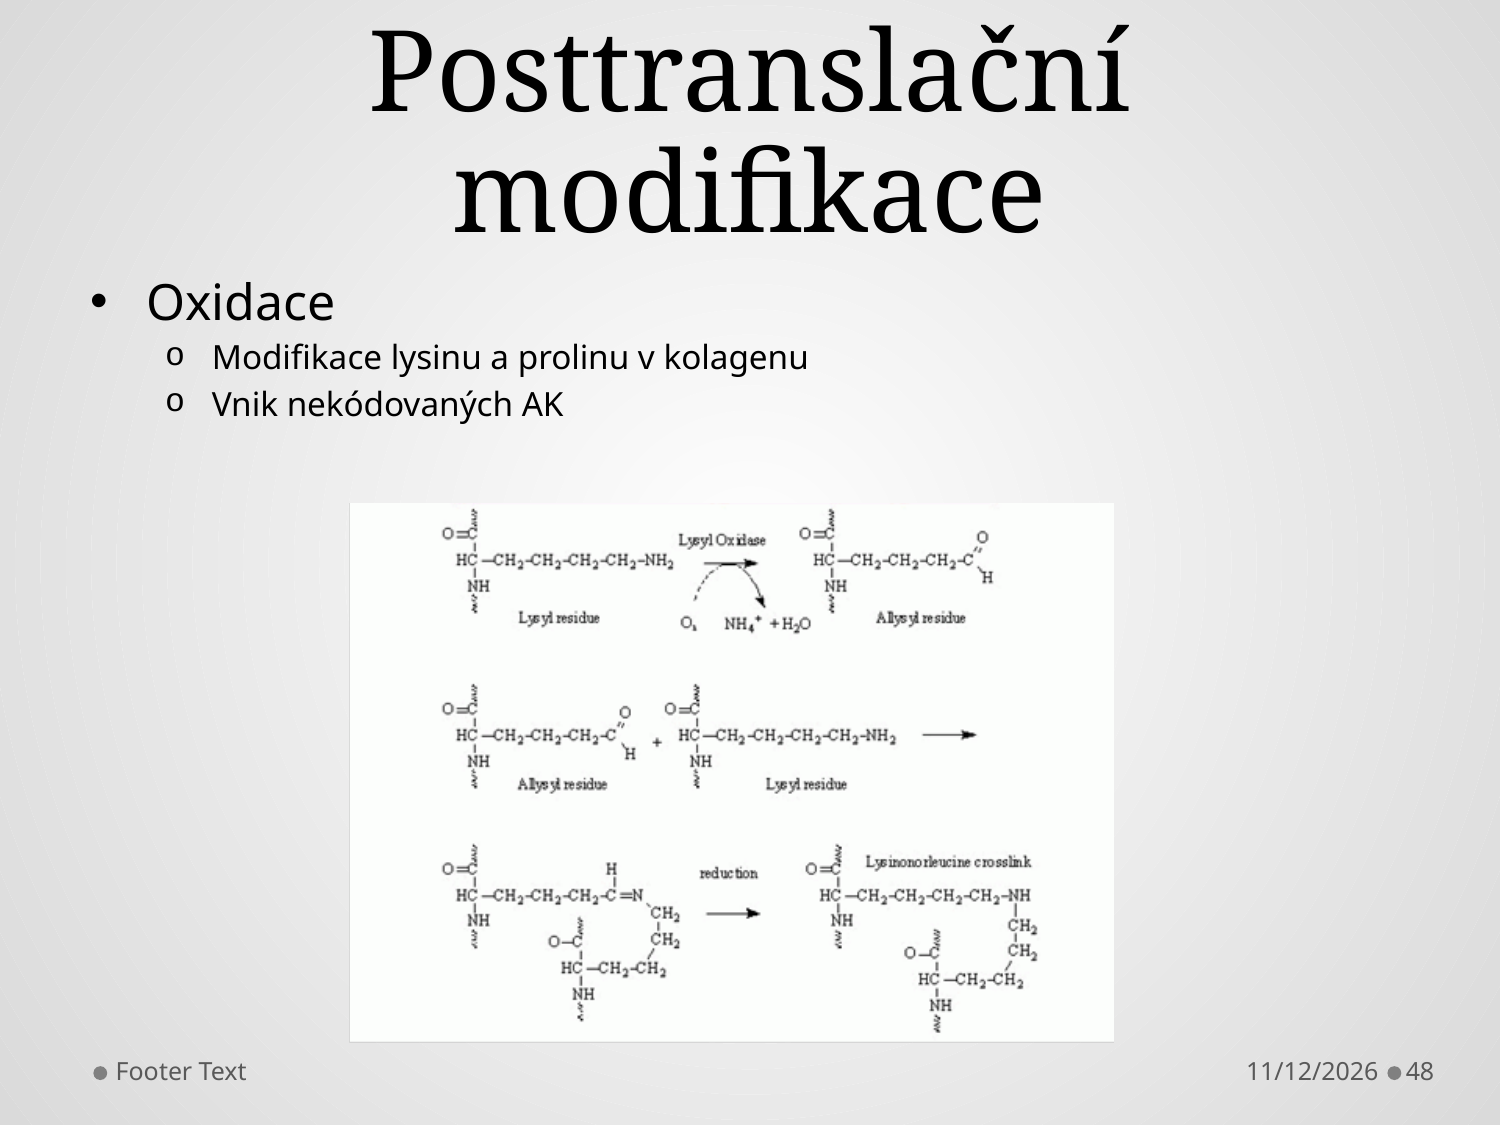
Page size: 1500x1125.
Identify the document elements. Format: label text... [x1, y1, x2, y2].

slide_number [1043, 1042, 1386, 1103]
picture [348, 503, 1115, 1045]
footer Footer Text [108, 1042, 576, 1103]
list Oxidace Modifikace lysinu a prolinu v kolagenu Vnik nekódovaných AK [75, 262, 1425, 1005]
slide_number 48 [1401, 1042, 1494, 1103]
title Posttranslační modifikace [75, 0, 1425, 262]
